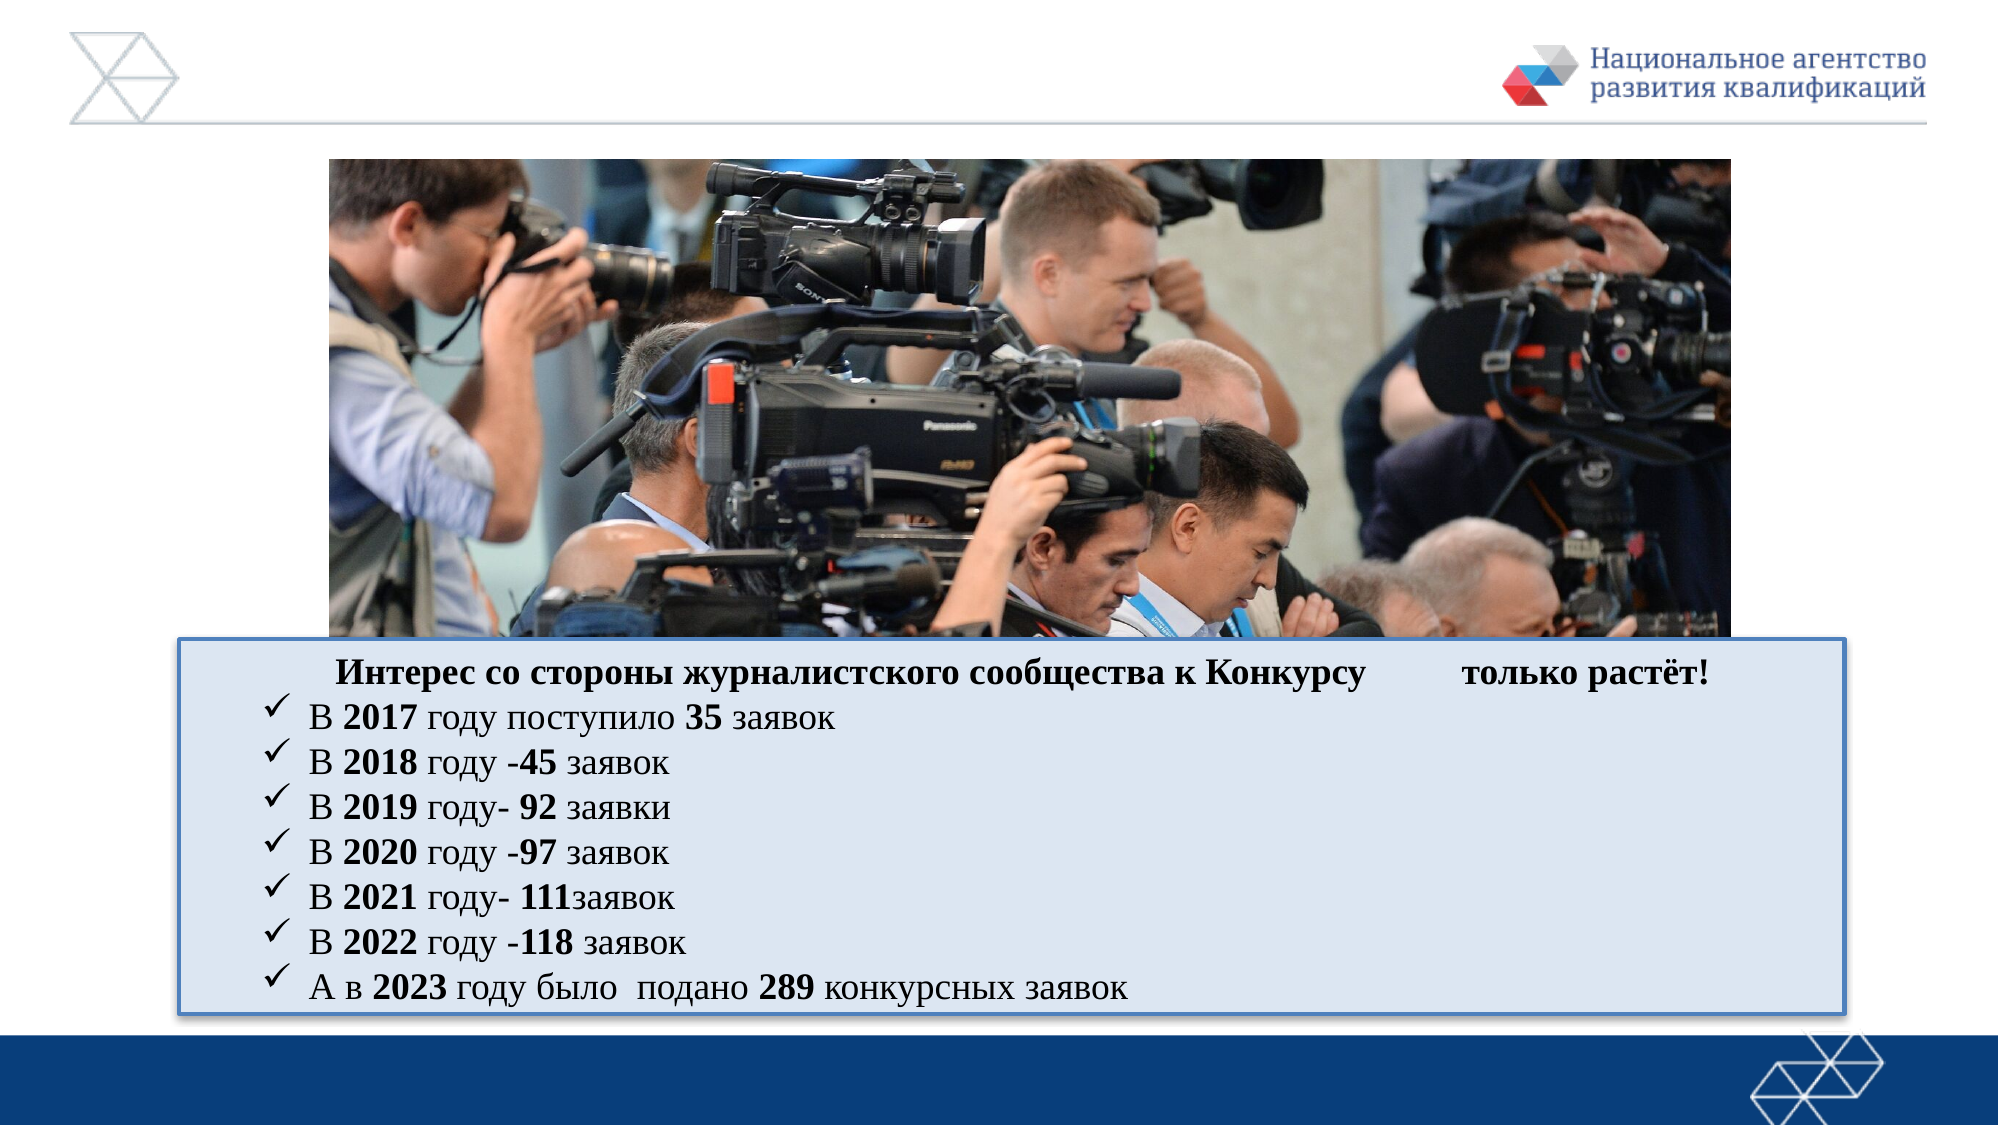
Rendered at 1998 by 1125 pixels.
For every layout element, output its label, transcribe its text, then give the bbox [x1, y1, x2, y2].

picture [1750, 1028, 1886, 1125]
text_box Интерес со стороны журналистского сообщества к Конкурсу только растёт! В 2017 году поступило 35 заявок В 2018 году -45 заявок В 2019 году- 92 заявки В 2020 году -97 заявок В 2021 году- 111заявок В 2022 году -118 заявок А в 2023 году было подано 289 конкурсных заявок [179, 639, 1845, 1015]
picture [69, 32, 1929, 127]
picture [328, 158, 1732, 902]
